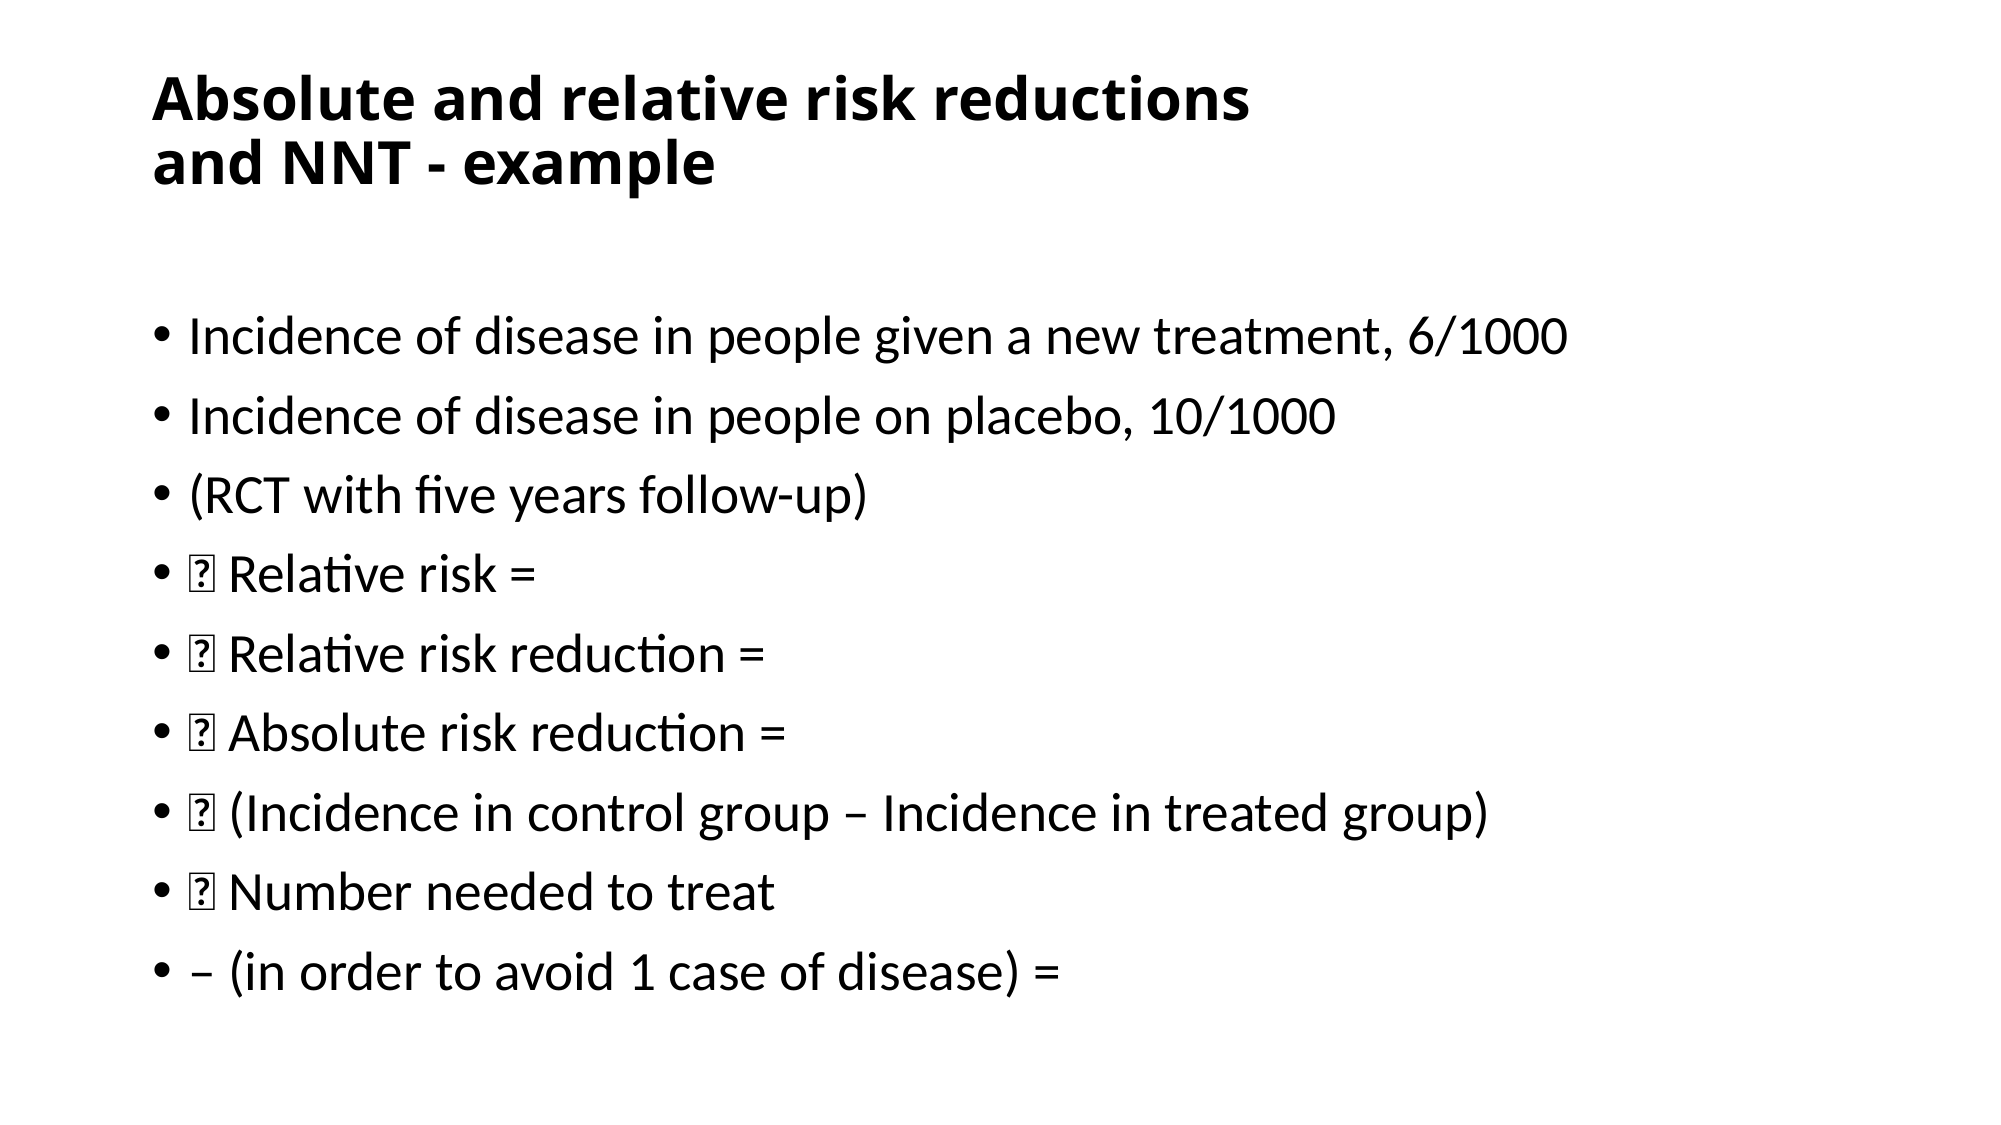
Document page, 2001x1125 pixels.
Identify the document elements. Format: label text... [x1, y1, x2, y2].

title Absolute and relative risk reductions and NNT - example [137, 59, 1863, 278]
list Incidence of disease in people given a new treatment, 6/1000 Incidence of disease in people on placebo, 10/1000 (RCT with five years follow-up) 􀁺 Relative risk = 􀁺 Relative risk reduction = 􀁺 Absolute risk reduction = 􀁺 (Incidence in control group – Incidence in treated group) 􀁺 Number needed to treat – (in order to avoid 1 case of disease) = [137, 299, 1863, 1014]
